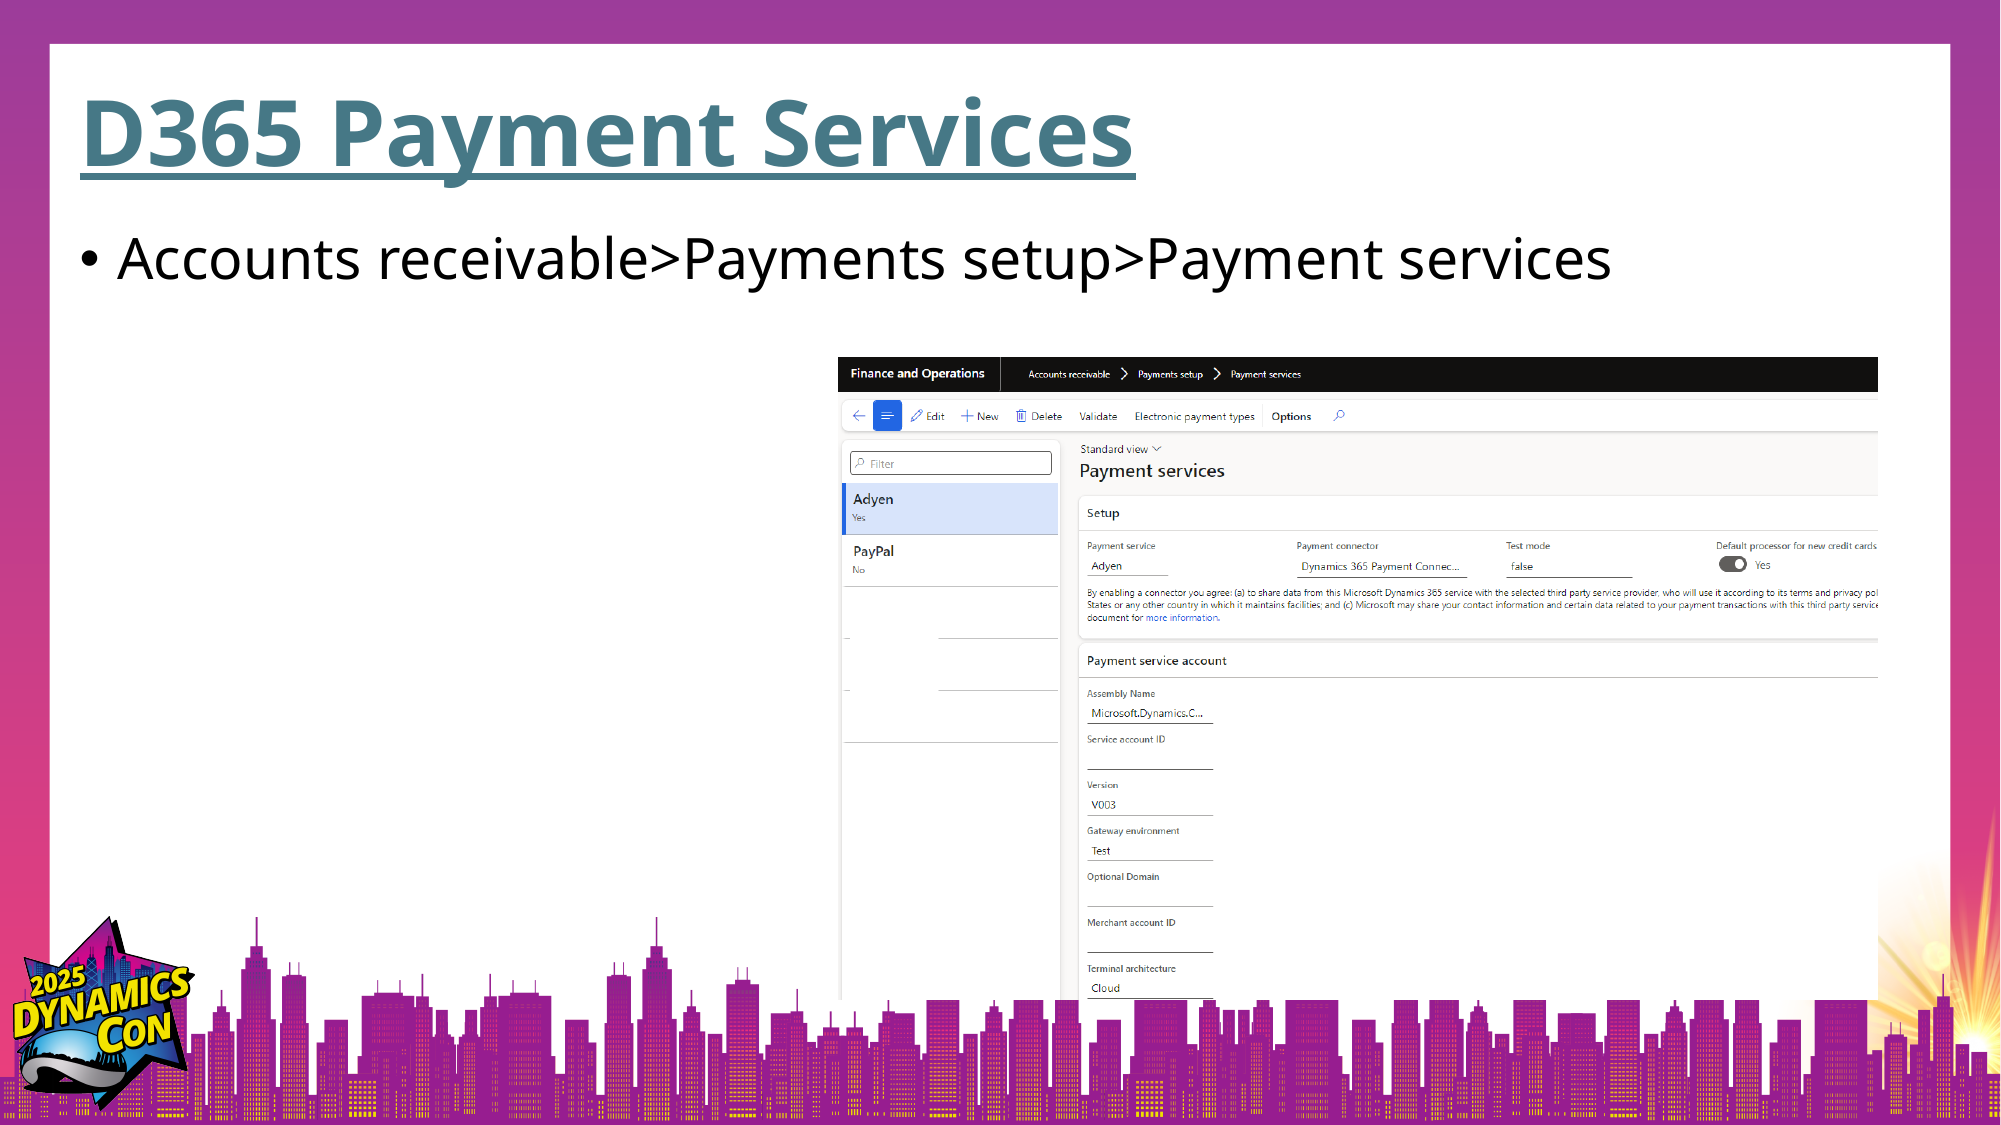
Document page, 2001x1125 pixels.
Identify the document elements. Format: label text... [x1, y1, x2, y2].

list Accounts receivable>Payments setup>Payment services [64, 222, 1932, 945]
picture [13, 916, 195, 1111]
picture [1729, 1031, 1733, 1087]
picture [838, 357, 2001, 1094]
title D365 Payment Services [64, 60, 1932, 205]
